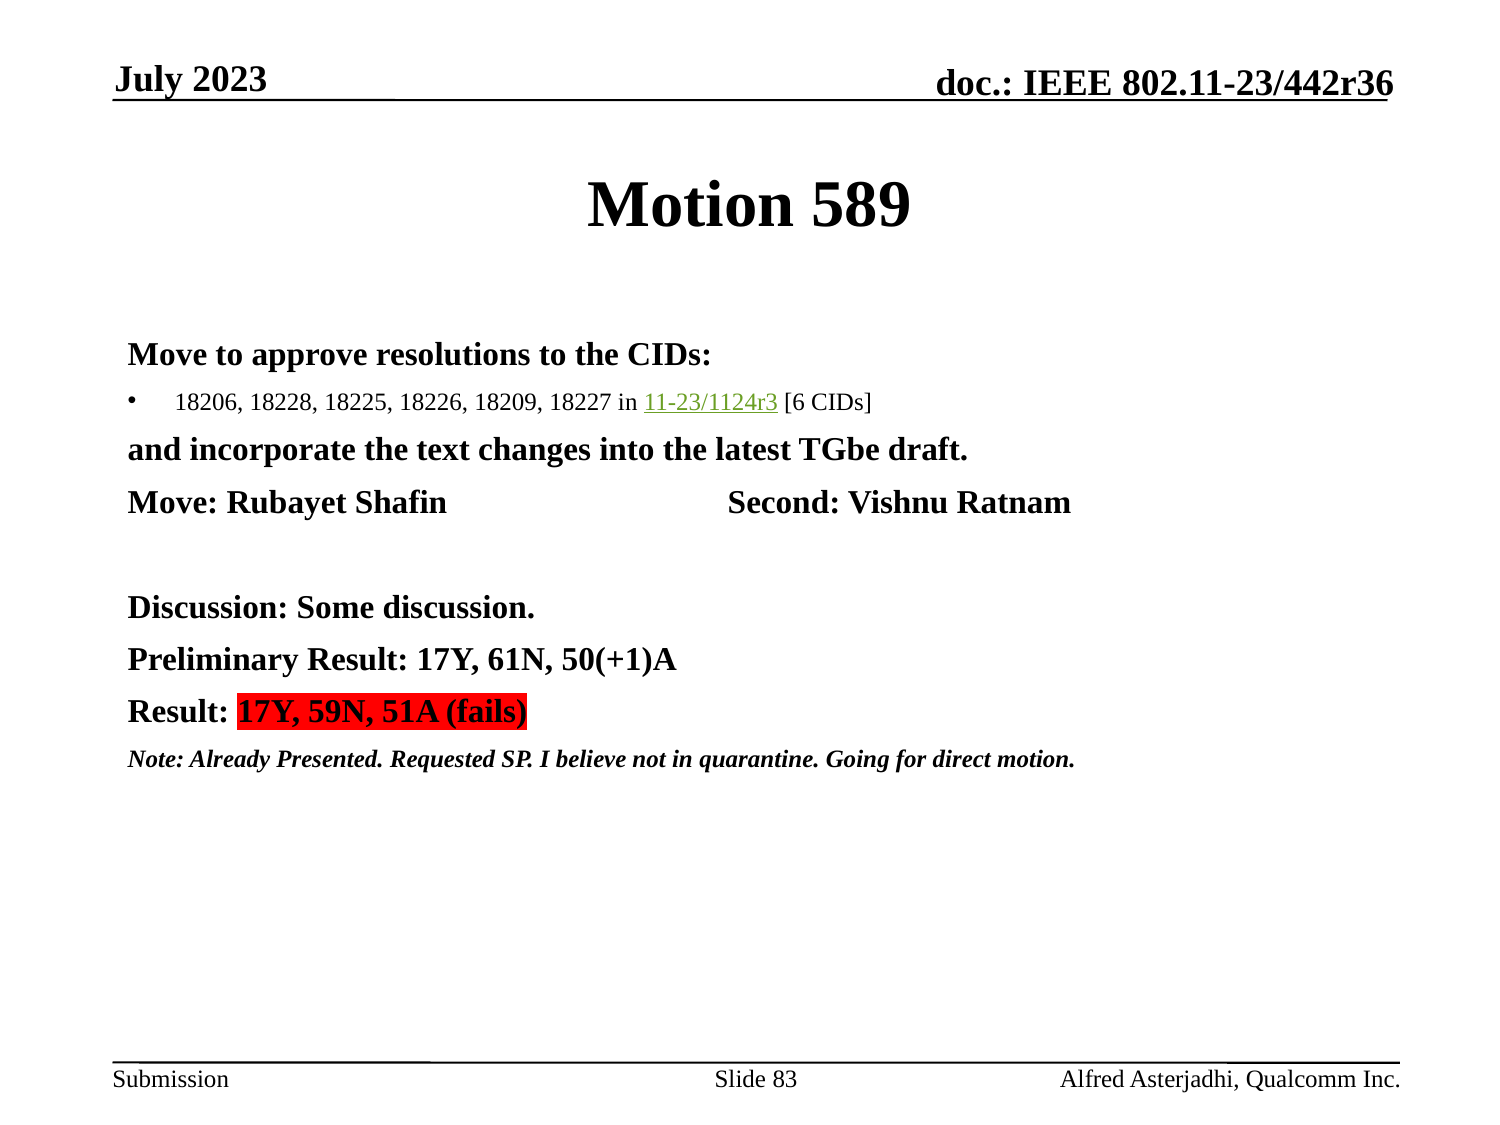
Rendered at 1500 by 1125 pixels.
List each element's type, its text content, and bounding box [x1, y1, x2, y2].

slide_number Slide 83 [712, 1061, 800, 1123]
title Motion 589 [112, 112, 1388, 288]
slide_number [114, 54, 423, 100]
list Move to approve resolutions to the CIDs: 18206, 18228, 18225, 18226, 18209, 18227 in 11-23/1124r3 [6 CIDs] and incorporate the text changes into the latest TGbe draft. Move: Rubayet Shafin Second: Vishnu Ratnam Discussion: Some discussion. Preliminary Result: 17Y, 61N, 50(+1)A Result: 17Y, 59N, 51A (fails) Note: Already Presented. Requested SP. I believe not in quarantine. Going for direct motion. [112, 324, 1388, 1063]
footer Alfred Asterjadhi, Qualcomm Inc. [878, 1061, 1402, 1093]
